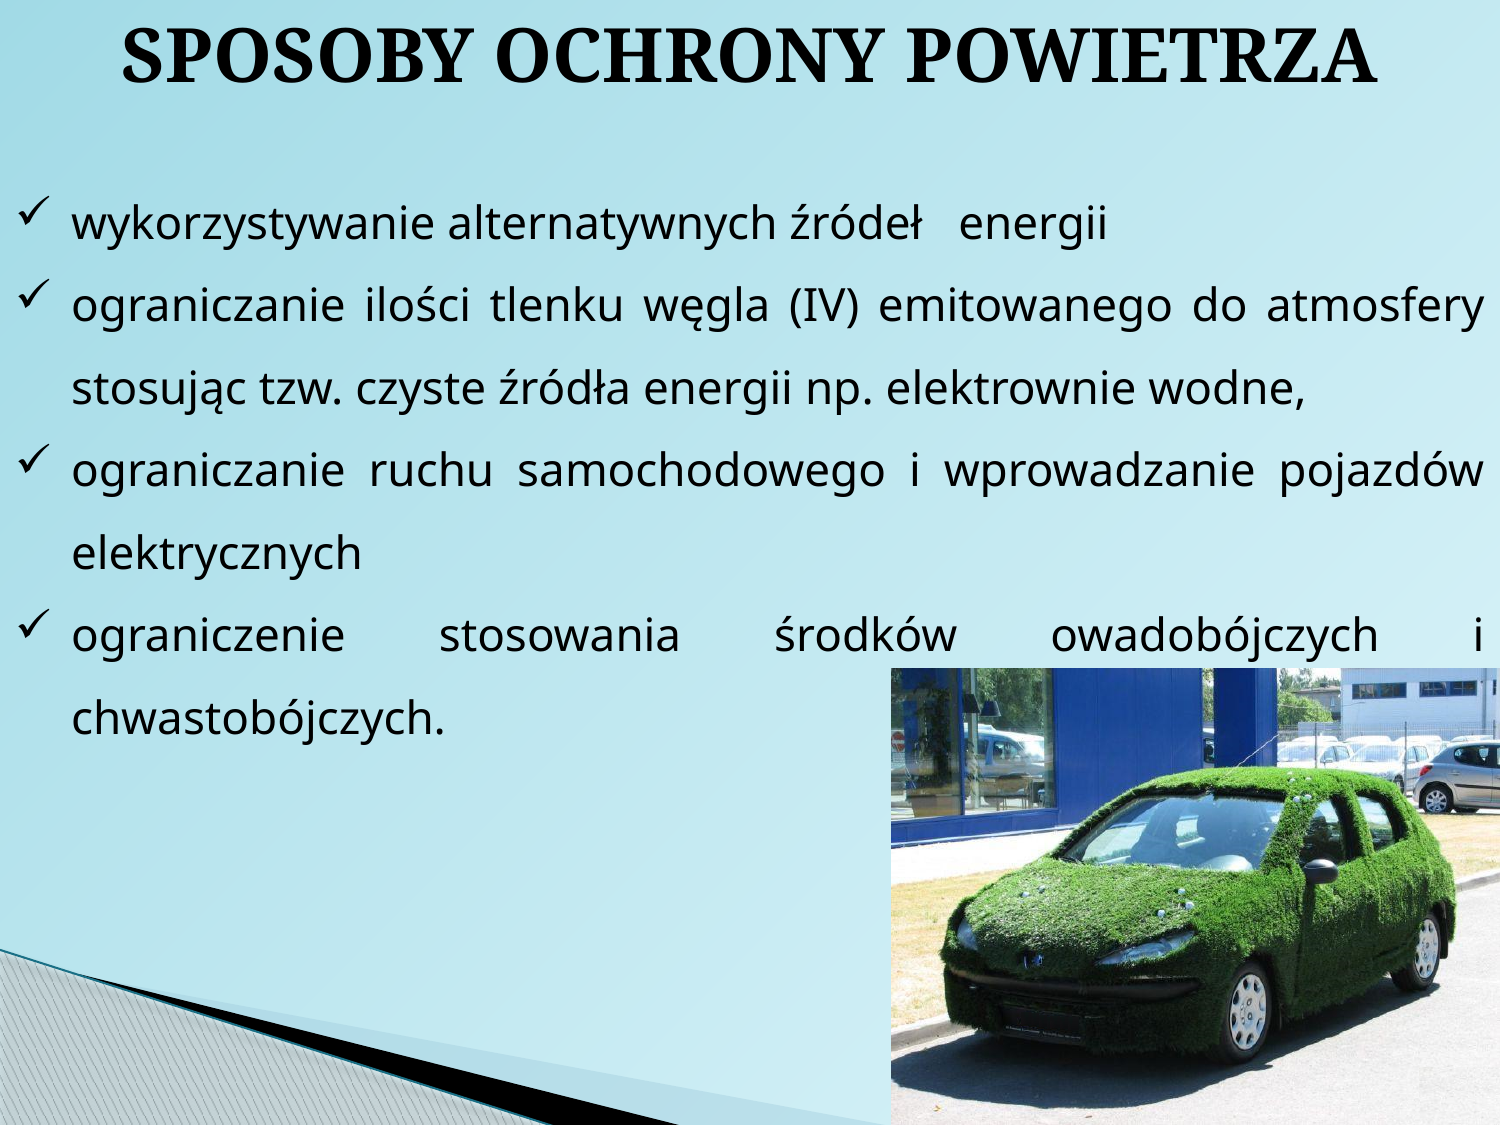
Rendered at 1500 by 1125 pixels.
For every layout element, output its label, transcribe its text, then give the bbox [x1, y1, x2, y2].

picture [891, 668, 1500, 1125]
text_box SPOSOBY OCHRONY POWIETRZA [0, 0, 1500, 105]
text_box wykorzystywanie alternatywnych źródeł energii ograniczanie ilości tlenku węgla (IV) emitowanego do atmosfery stosując tzw. czyste źródła energii np. elektrownie wodne, ograniczanie ruchu samochodowego i wprowadzanie pojazdów elektrycznych ograniczenie stosowania środków owadobójczych i chwastobójczych. [0, 158, 1500, 751]
